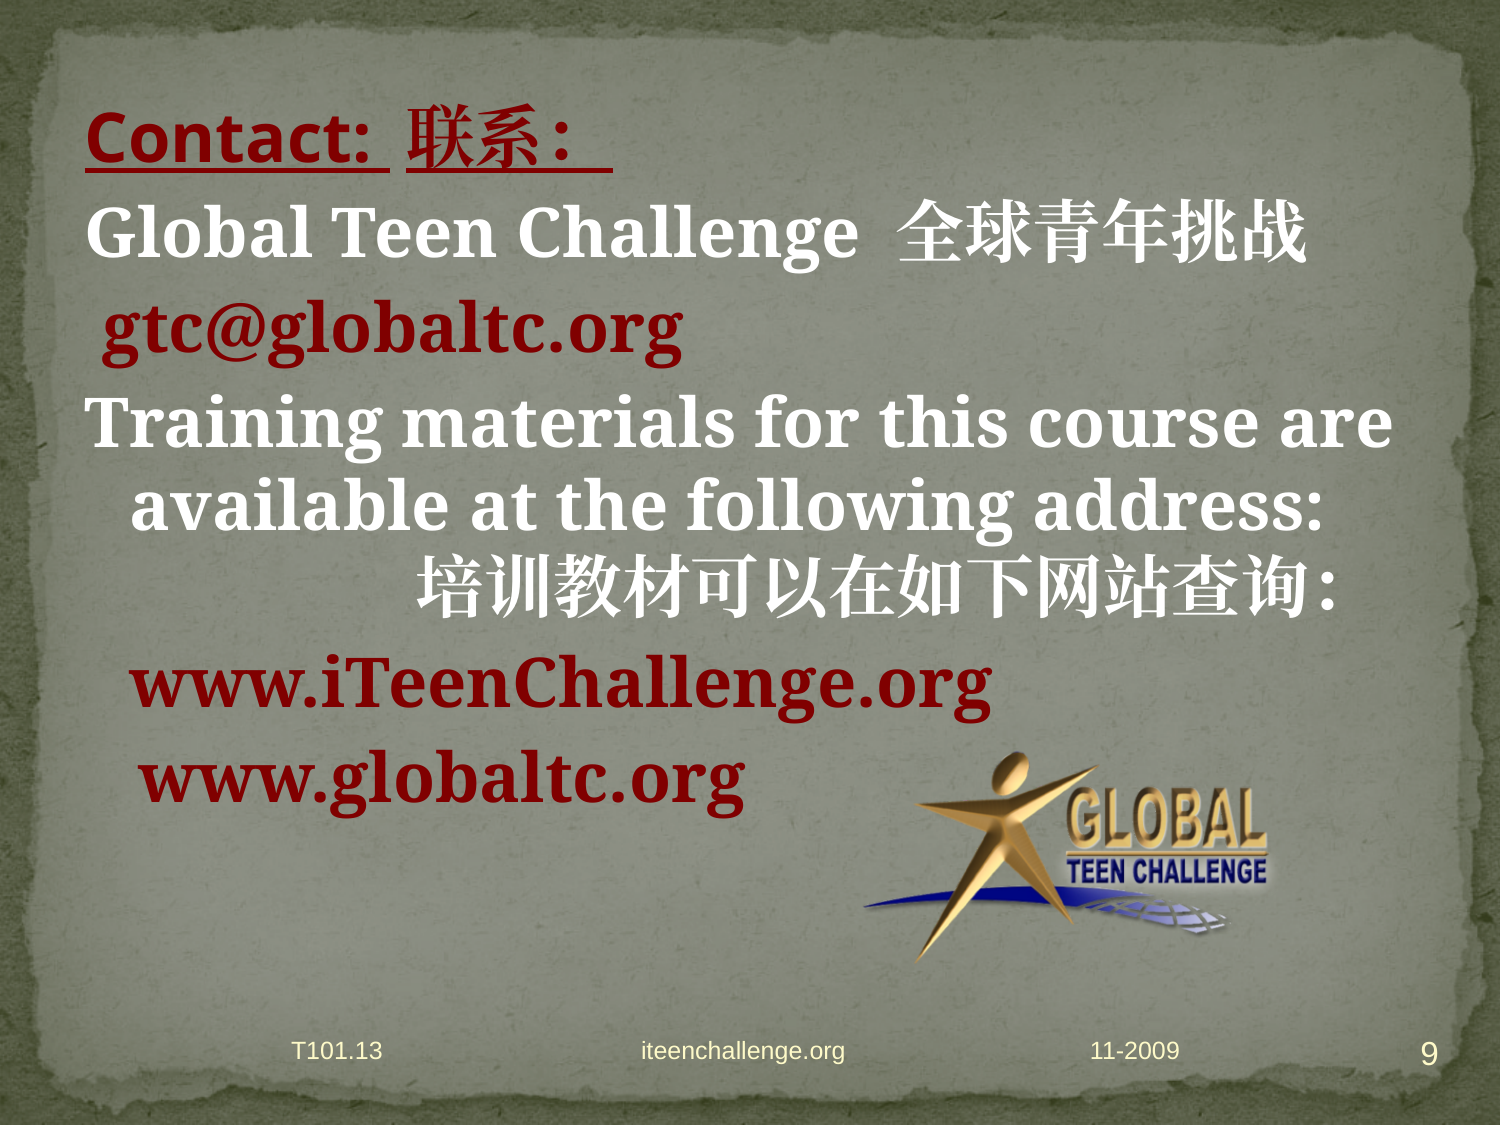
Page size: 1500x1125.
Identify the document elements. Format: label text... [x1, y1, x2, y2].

slide_number 11-2009 [1074, 1017, 1375, 1081]
footer T101.13 iteenchallenge.org [162, 1017, 863, 1081]
list Contact: 联系： Global Teen Challenge 全球青年挑战 gtc@globaltc.org Training materials for this course are available at the following address: 培训教材可以在如下网站查询： www.iTeenChallenge.org www.globaltc.org [69, 86, 1420, 1005]
picture [829, 698, 1374, 1002]
slide_number 9 [1379, 1014, 1480, 1090]
